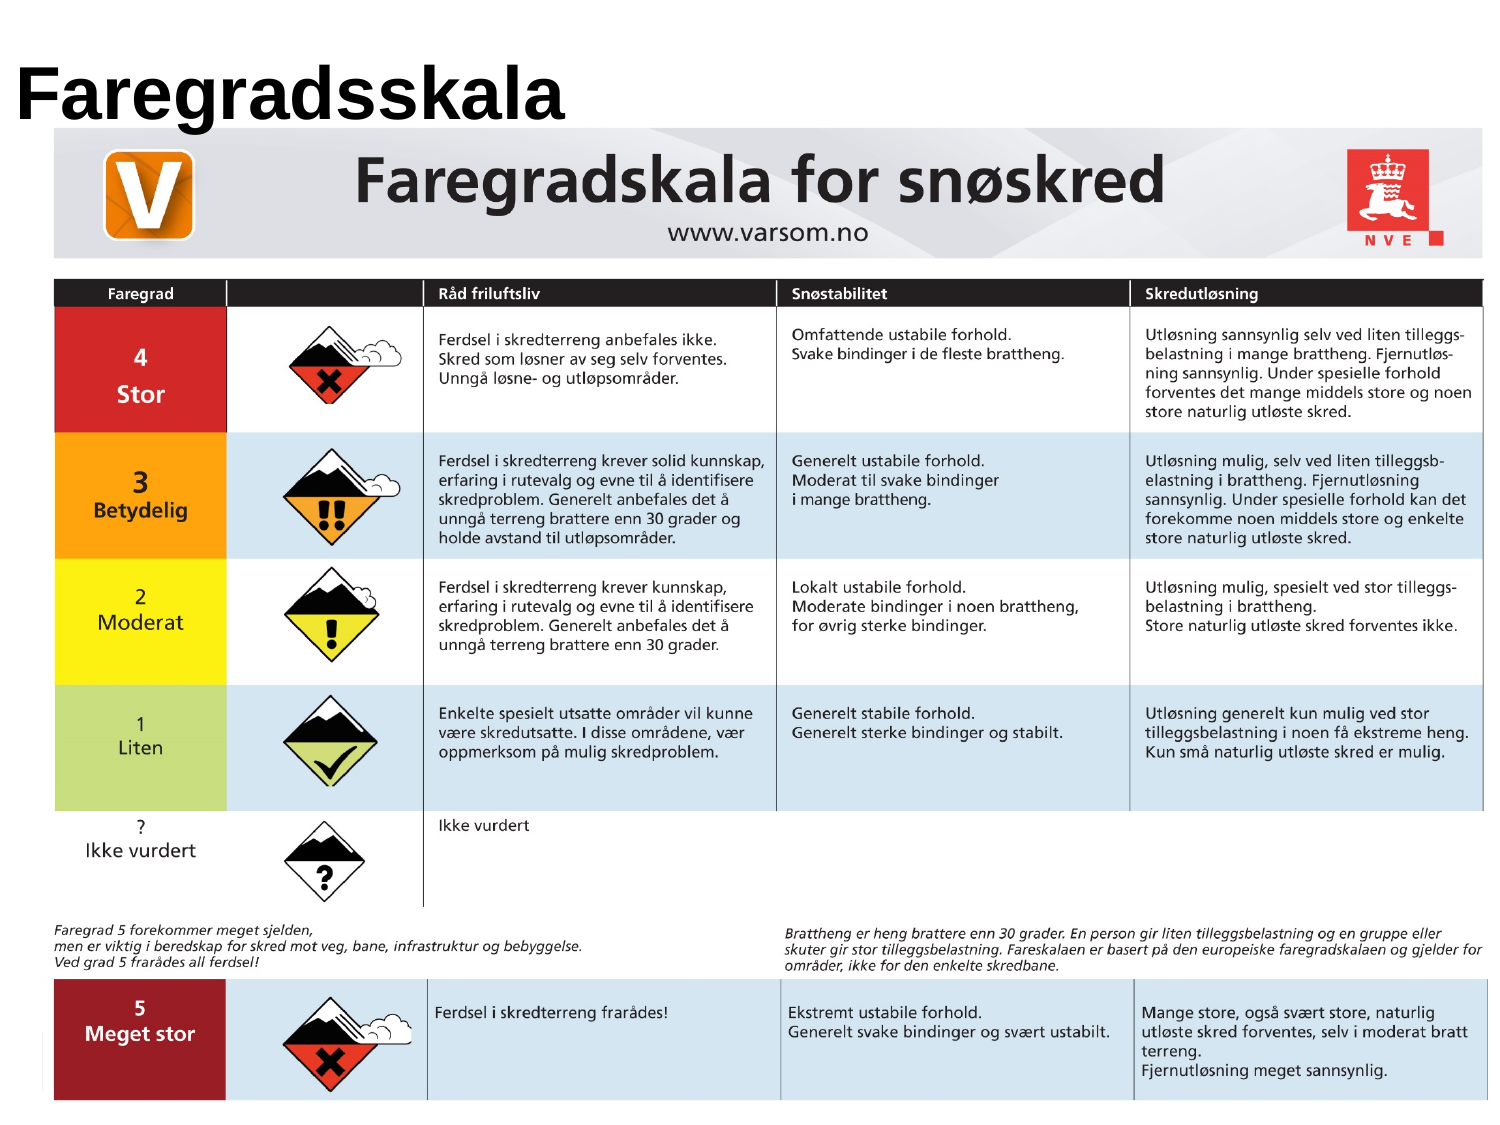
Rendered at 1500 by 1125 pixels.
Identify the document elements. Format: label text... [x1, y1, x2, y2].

title Faregradsskala [0, 0, 1350, 183]
picture [42, 121, 1500, 1105]
